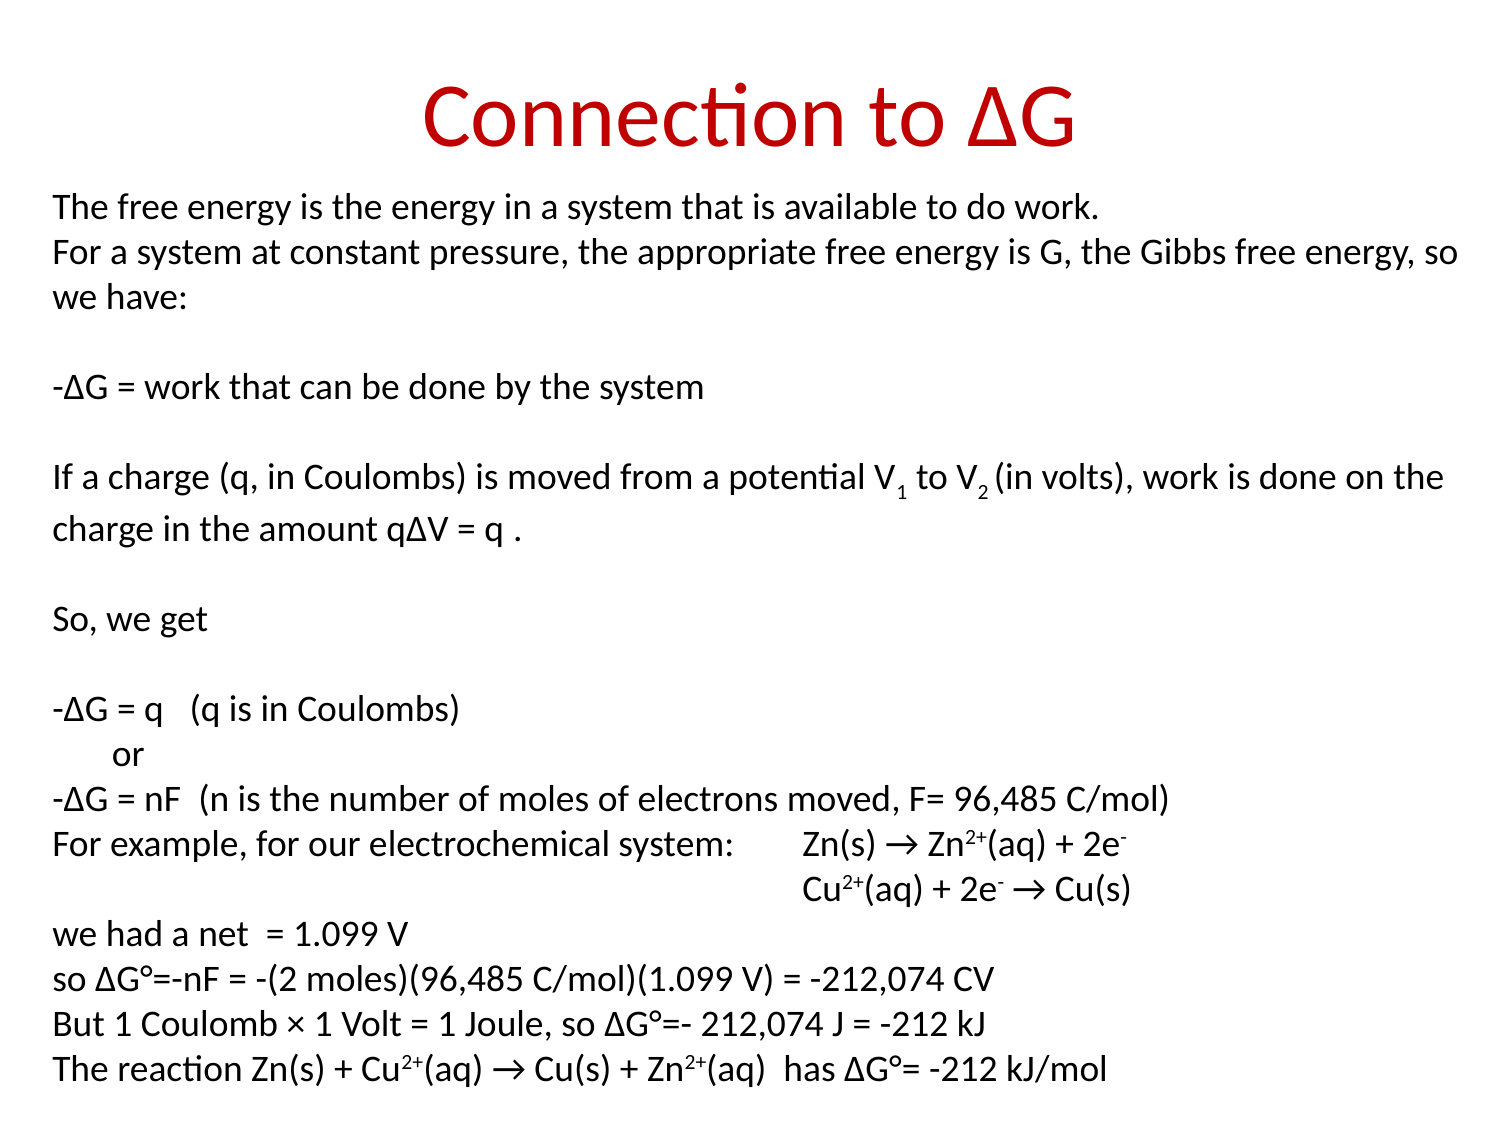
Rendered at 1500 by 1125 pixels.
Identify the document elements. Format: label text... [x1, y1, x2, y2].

title Connection to ∆G [75, 15, 1425, 204]
